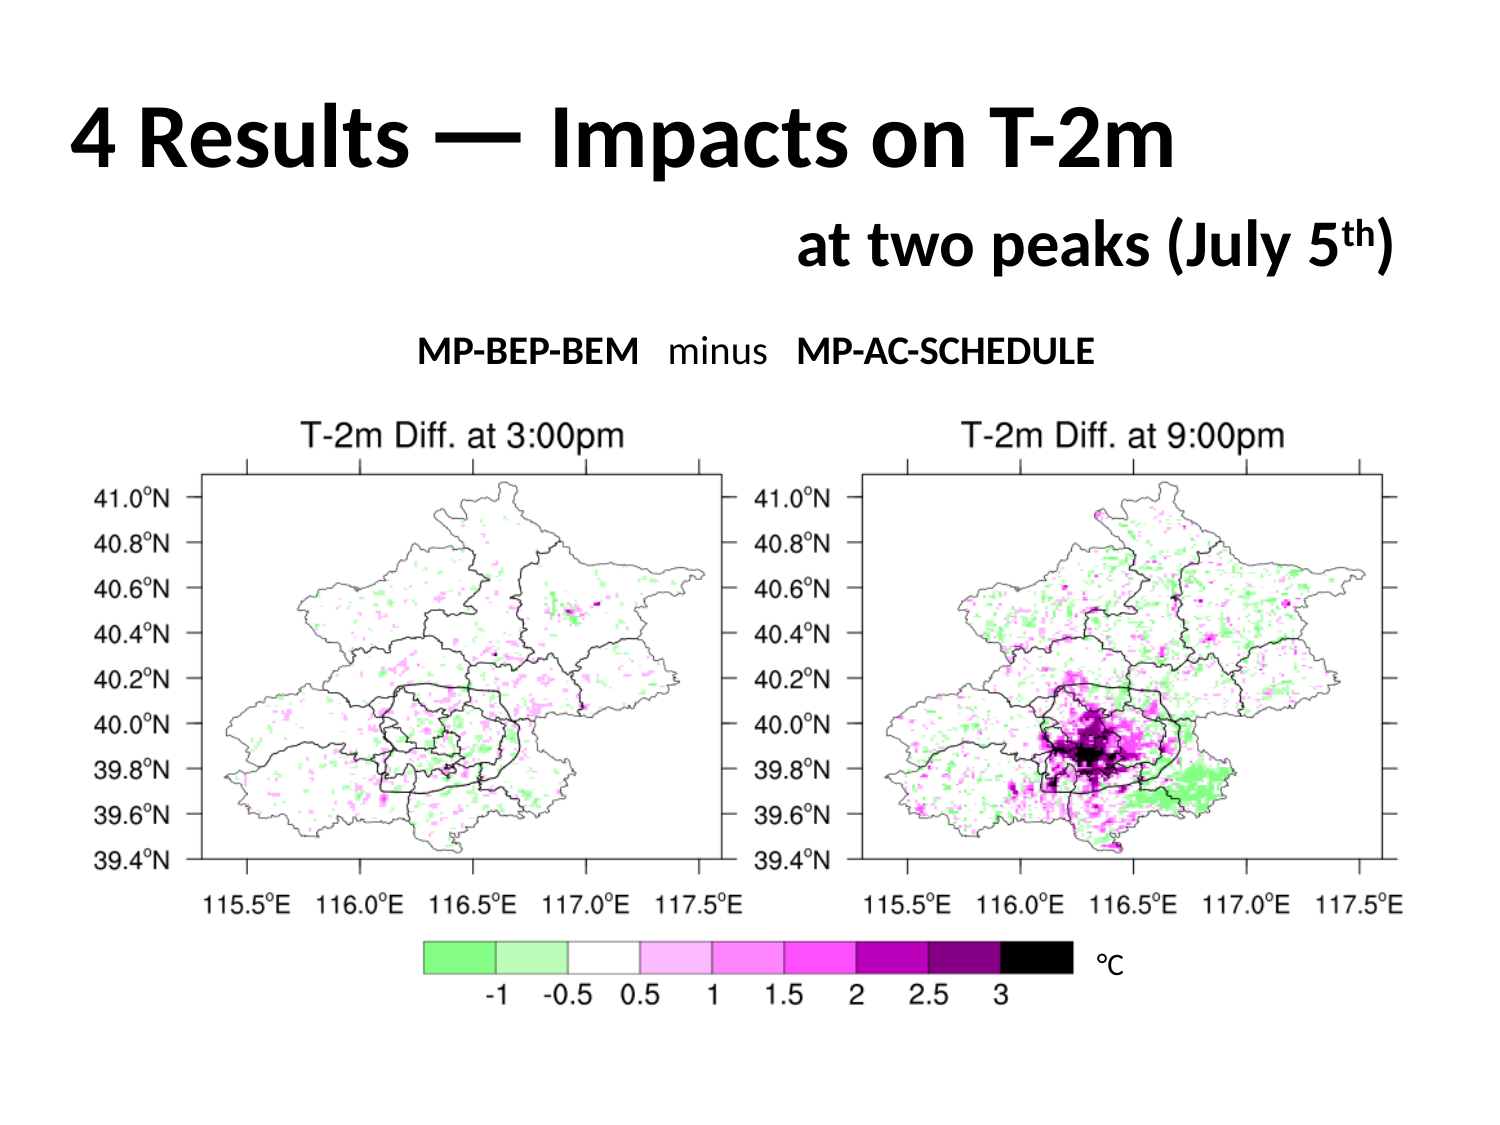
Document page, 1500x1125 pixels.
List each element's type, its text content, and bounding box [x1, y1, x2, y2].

text_box MP-BEP-BEM minus MP-AC-SCHEDULE [402, 316, 1111, 381]
title 4 Results ⏤ Impacts on T-2m at two peaks (July 5th) [55, 77, 1467, 298]
picture [88, 401, 1409, 1019]
